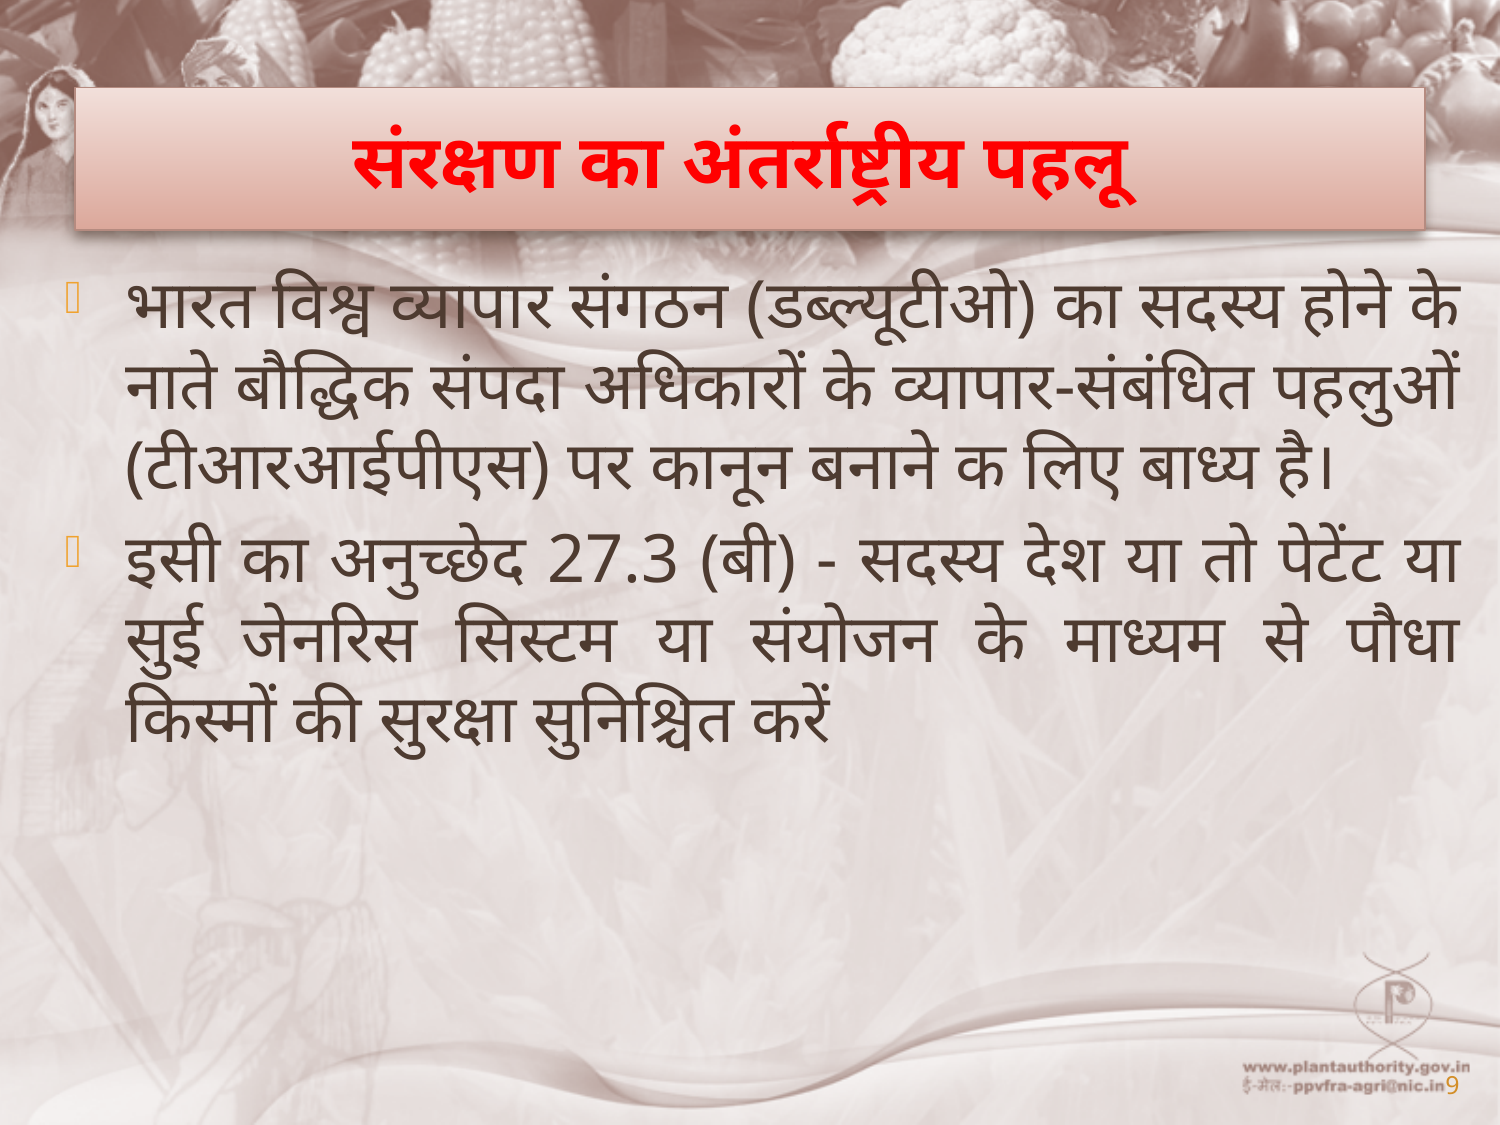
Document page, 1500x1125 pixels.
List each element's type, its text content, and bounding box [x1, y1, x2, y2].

slide_number 9 [1350, 1061, 1475, 1103]
title संरक्षण का अंतर्राष्ट्रीय पहलू [74, 87, 1426, 231]
list भारत विश्व व्यापार संगठन (डब्ल्यूटीओ) का सदस्य होने के नाते बौद्धिक संपदा अधिकारों के व्यापार-संबंधित पहलुओं (टीआरआईपीएस) पर कानून बनाने क लिए बाध्य है। इसी का अनुच्छेद 27.3 (बी) - सदस्य देश या तो पेटेंट या सुई जेनरिस सिस्टम या संयोजन के माध्यम से पौधा किस्मों की सुरक्षा सुनिश्चित करें [50, 254, 1475, 998]
